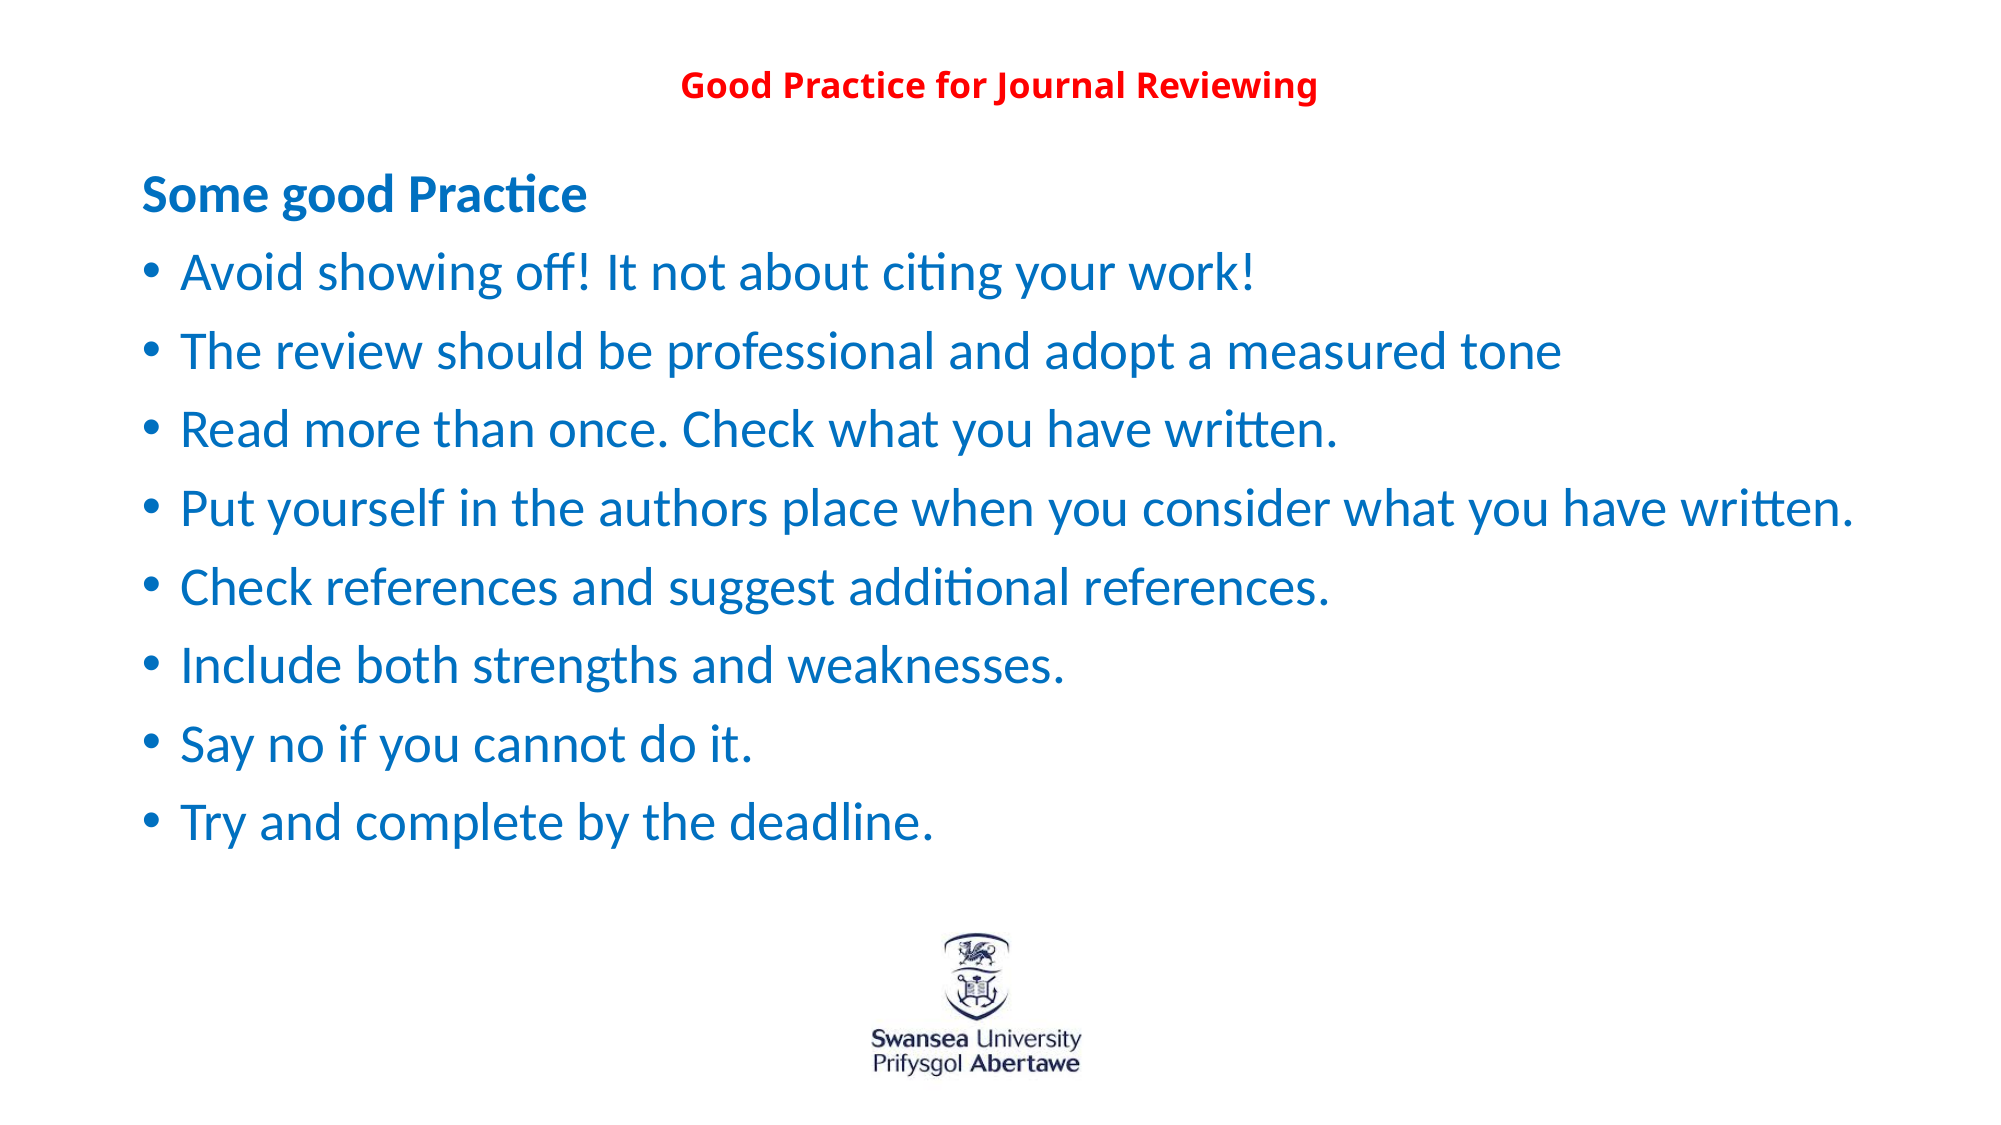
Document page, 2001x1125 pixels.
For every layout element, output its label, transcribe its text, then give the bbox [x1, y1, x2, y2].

picture [854, 880, 1100, 1125]
title Good Practice for Journal Reviewing [137, 59, 1863, 158]
list Some good Practice Avoid showing off! It not about citing your work! The review should be professional and adopt a measured tone Read more than once. Check what you have written. Put yourself in the authors place when you consider what you have written. Check references and suggest additional references. Include both strengths and weaknesses. Say no if you cannot do it. Try and complete by the deadline. [126, 157, 1955, 872]
